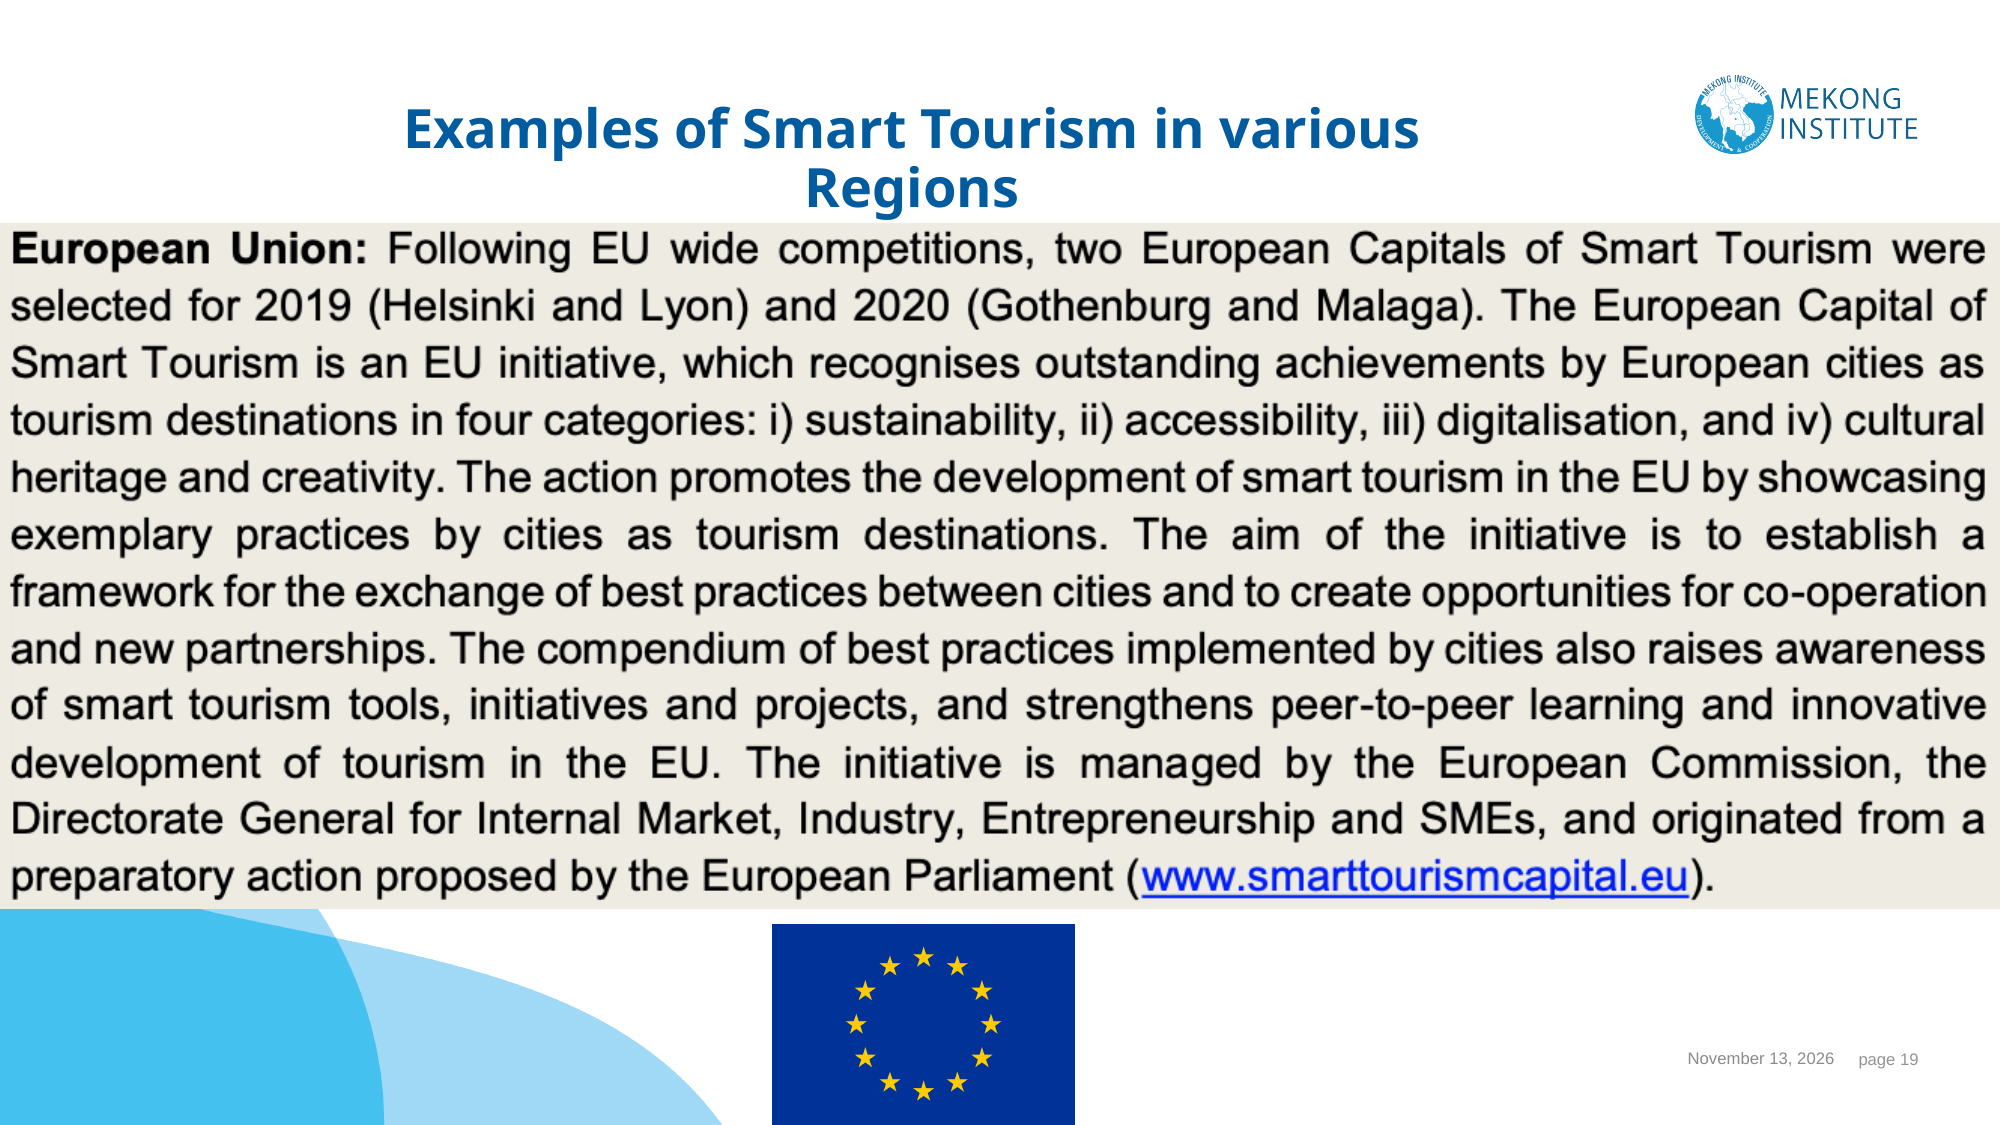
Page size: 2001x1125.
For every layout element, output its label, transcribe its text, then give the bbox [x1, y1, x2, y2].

picture [0, 1, 2000, 1125]
slide_number page 19 [1769, 1029, 1934, 1089]
title Examples of Smart Tourism in various Regions [302, 125, 1522, 196]
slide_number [1657, 1027, 1865, 1088]
